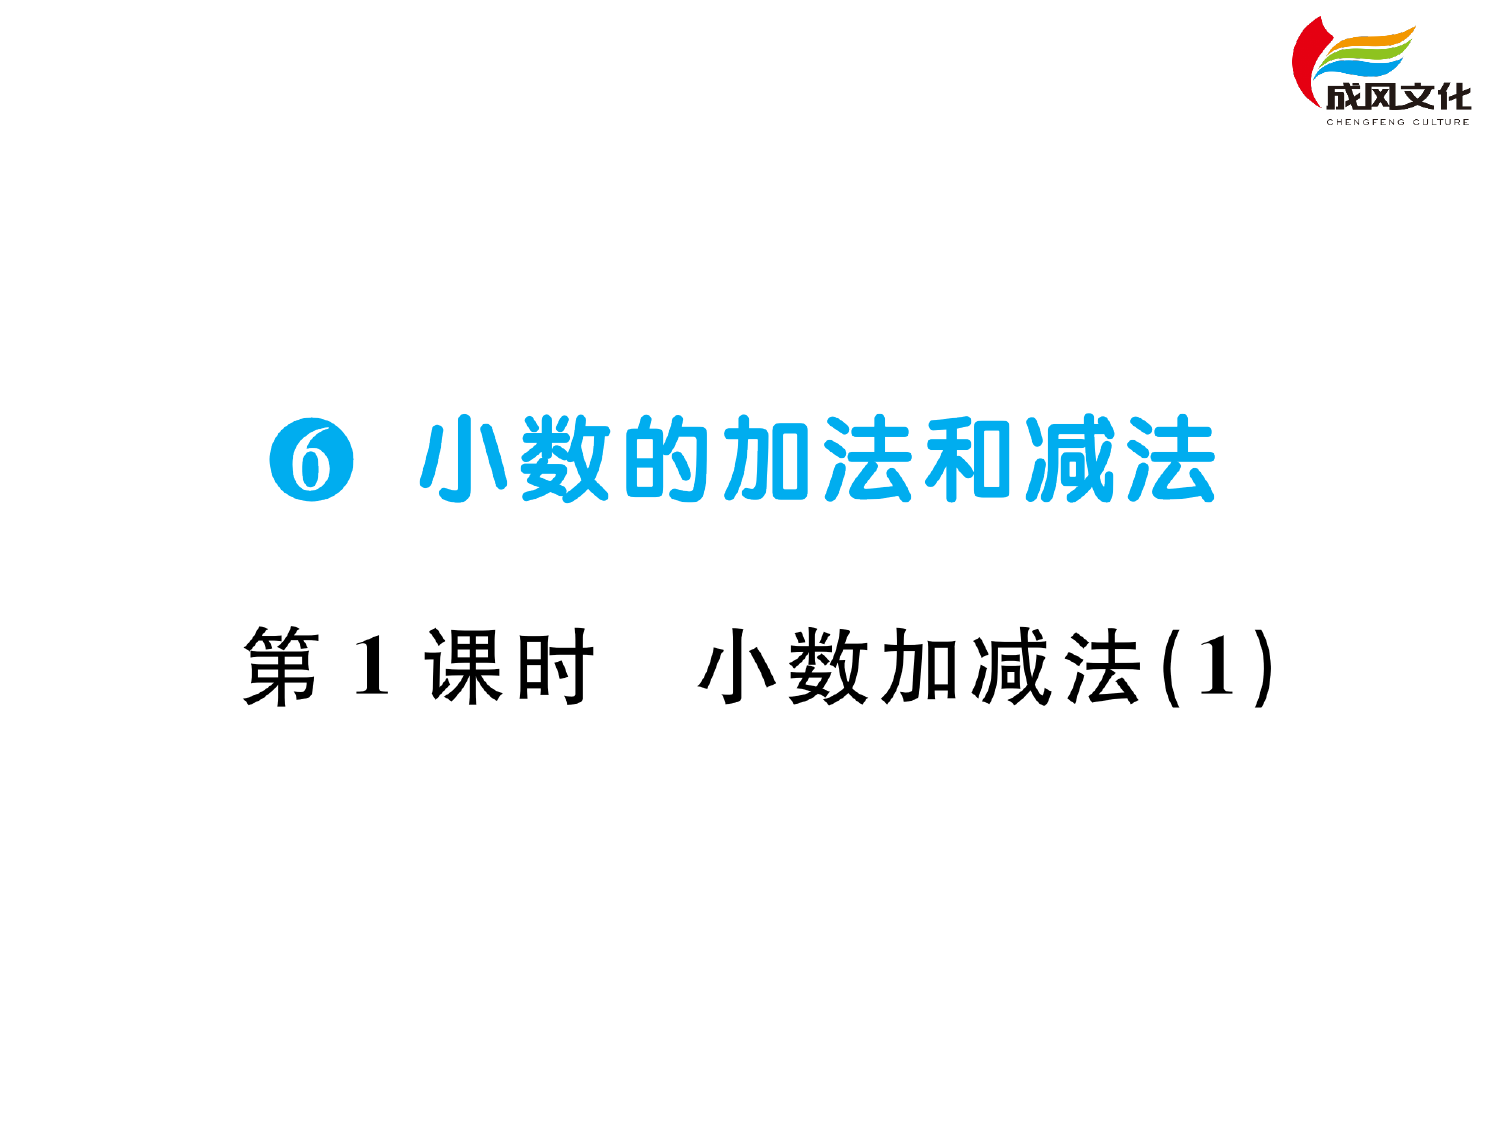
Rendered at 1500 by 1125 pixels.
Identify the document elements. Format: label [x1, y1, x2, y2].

picture [1281, 0, 1489, 136]
picture [218, 607, 1282, 721]
picture [265, 379, 1235, 509]
